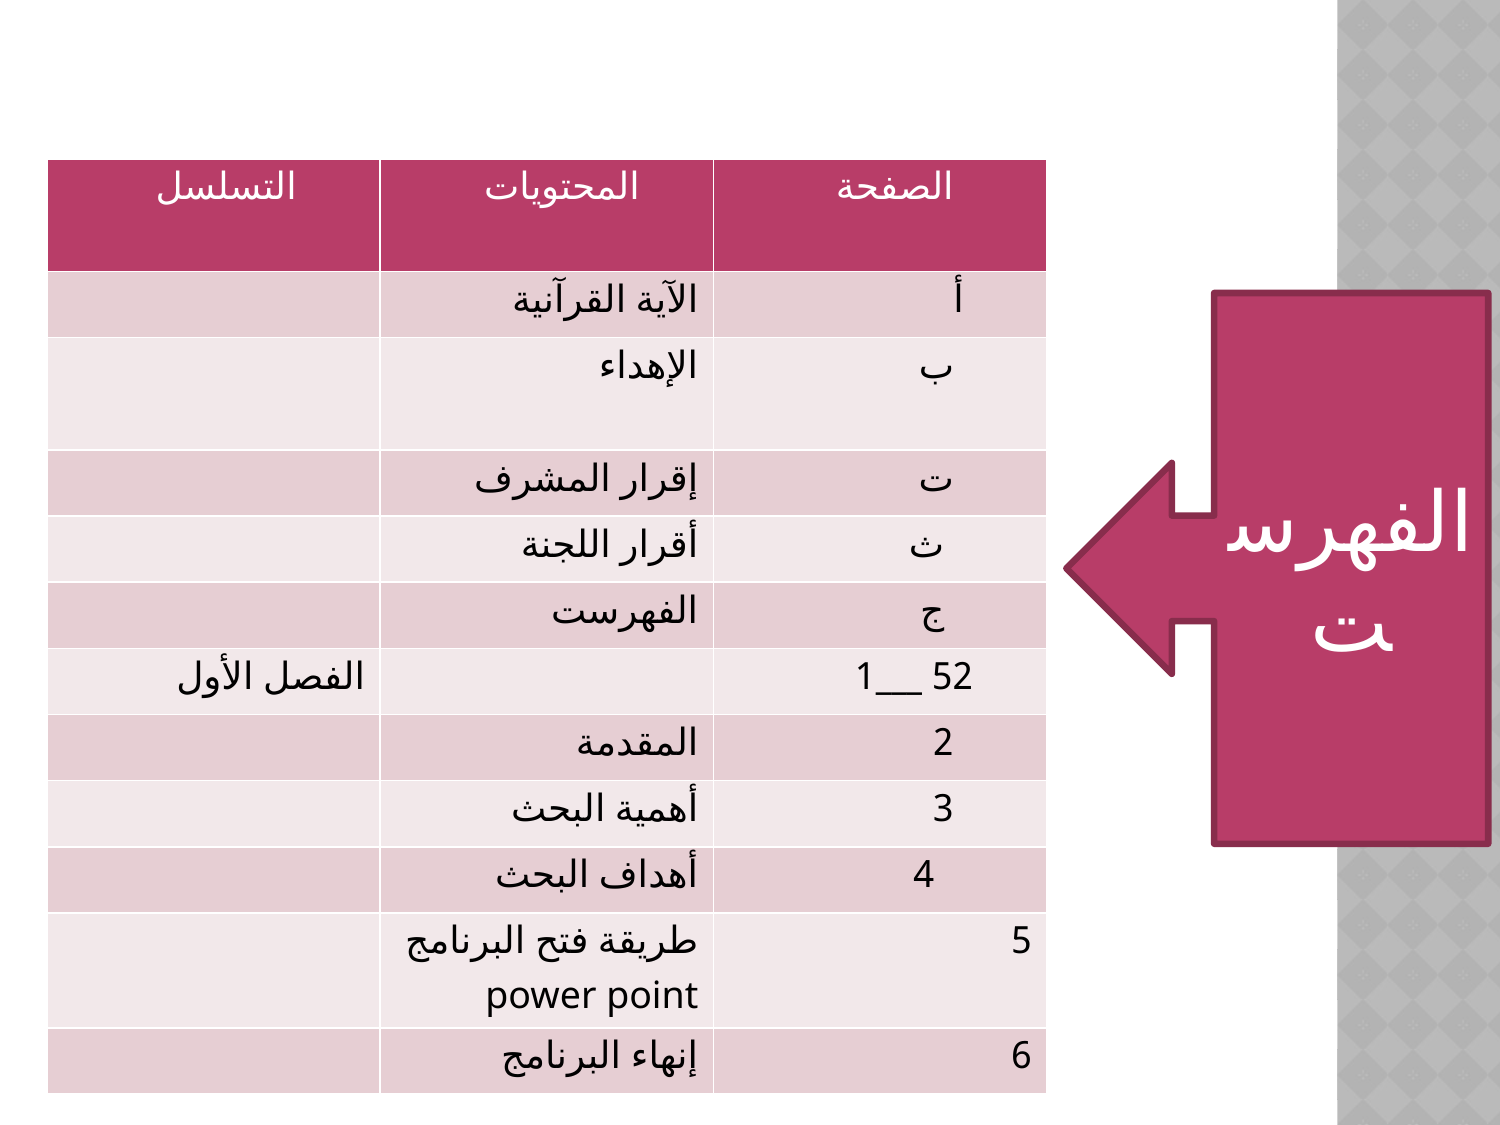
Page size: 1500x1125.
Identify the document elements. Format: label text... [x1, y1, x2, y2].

table_header المحتويات [381, 160, 713, 271]
table_cell 3 [714, 781, 1046, 846]
table_cell [381, 649, 713, 714]
table_cell [48, 848, 379, 912]
table_cell الآية القرآنية [381, 272, 713, 337]
table_cell [48, 338, 379, 449]
table_cell 5 [714, 914, 1046, 1027]
table_cell أ [714, 272, 1046, 337]
table_header الصفحة [714, 160, 1046, 271]
table_cell 6 [714, 1029, 1046, 1093]
table_cell ث [714, 517, 1046, 581]
table_cell طريقة فتح البرنامج power point [381, 914, 713, 1027]
table_cell [48, 781, 379, 846]
table_cell [48, 583, 379, 648]
table_cell أقرار اللجنة [381, 517, 713, 581]
text_box الفهرست [1063, 289, 1492, 848]
table_cell ج [714, 583, 1046, 648]
table_cell أهداف البحث [381, 848, 713, 912]
table_cell المقدمة [381, 715, 713, 780]
table_cell [48, 451, 379, 515]
table_cell [48, 914, 379, 1027]
table_cell الفهرست [381, 583, 713, 648]
text_box تعريف المتباينات (القيمة المطلقة) (م / 1) [1337, 0, 1500, 1125]
table_cell [48, 715, 379, 780]
table_cell الإهداء [381, 338, 713, 449]
table_cell ت [714, 451, 1046, 515]
table_cell إنهاء البرنامج [381, 1029, 713, 1093]
table_cell الفصل الأول [48, 649, 379, 714]
table_cell 4 [714, 848, 1046, 912]
table_cell أهمية البحث [381, 781, 713, 846]
table_header التسلسل [48, 160, 379, 271]
table_cell [48, 1029, 379, 1093]
table_cell 2 [714, 715, 1046, 780]
table_cell 52 ___1 [714, 649, 1046, 714]
table_cell [48, 272, 379, 337]
table_cell إقرار المشرف [381, 451, 713, 515]
table_cell ب [714, 338, 1046, 449]
table_cell [48, 517, 379, 581]
